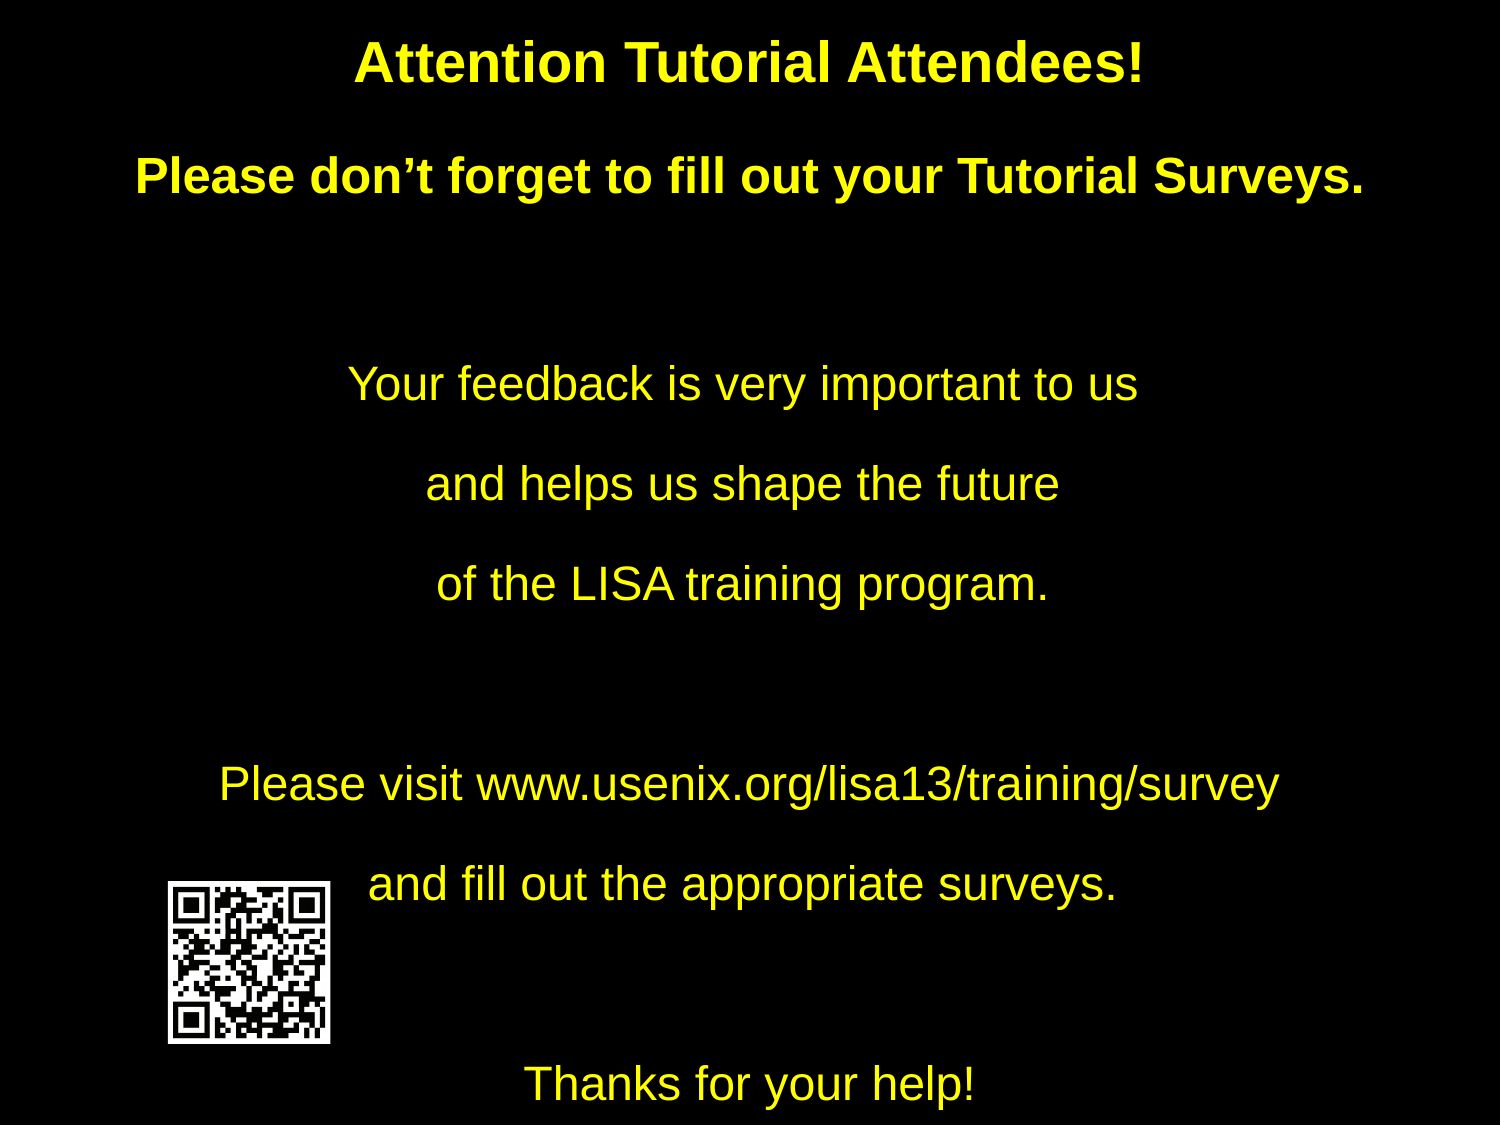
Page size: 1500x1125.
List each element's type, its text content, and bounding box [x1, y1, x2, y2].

title Attention Tutorial Attendees! Please don’t forget to fill out your Tutorial Surveys. Your feedback is very important to us and helps us shape the future of the LISA training program. Please visit www.usenix.org/lisa13/training/survey and fill out the appropriate surveys. Thanks for your help! [112, 245, 1388, 1014]
picture [167, 880, 331, 1044]
